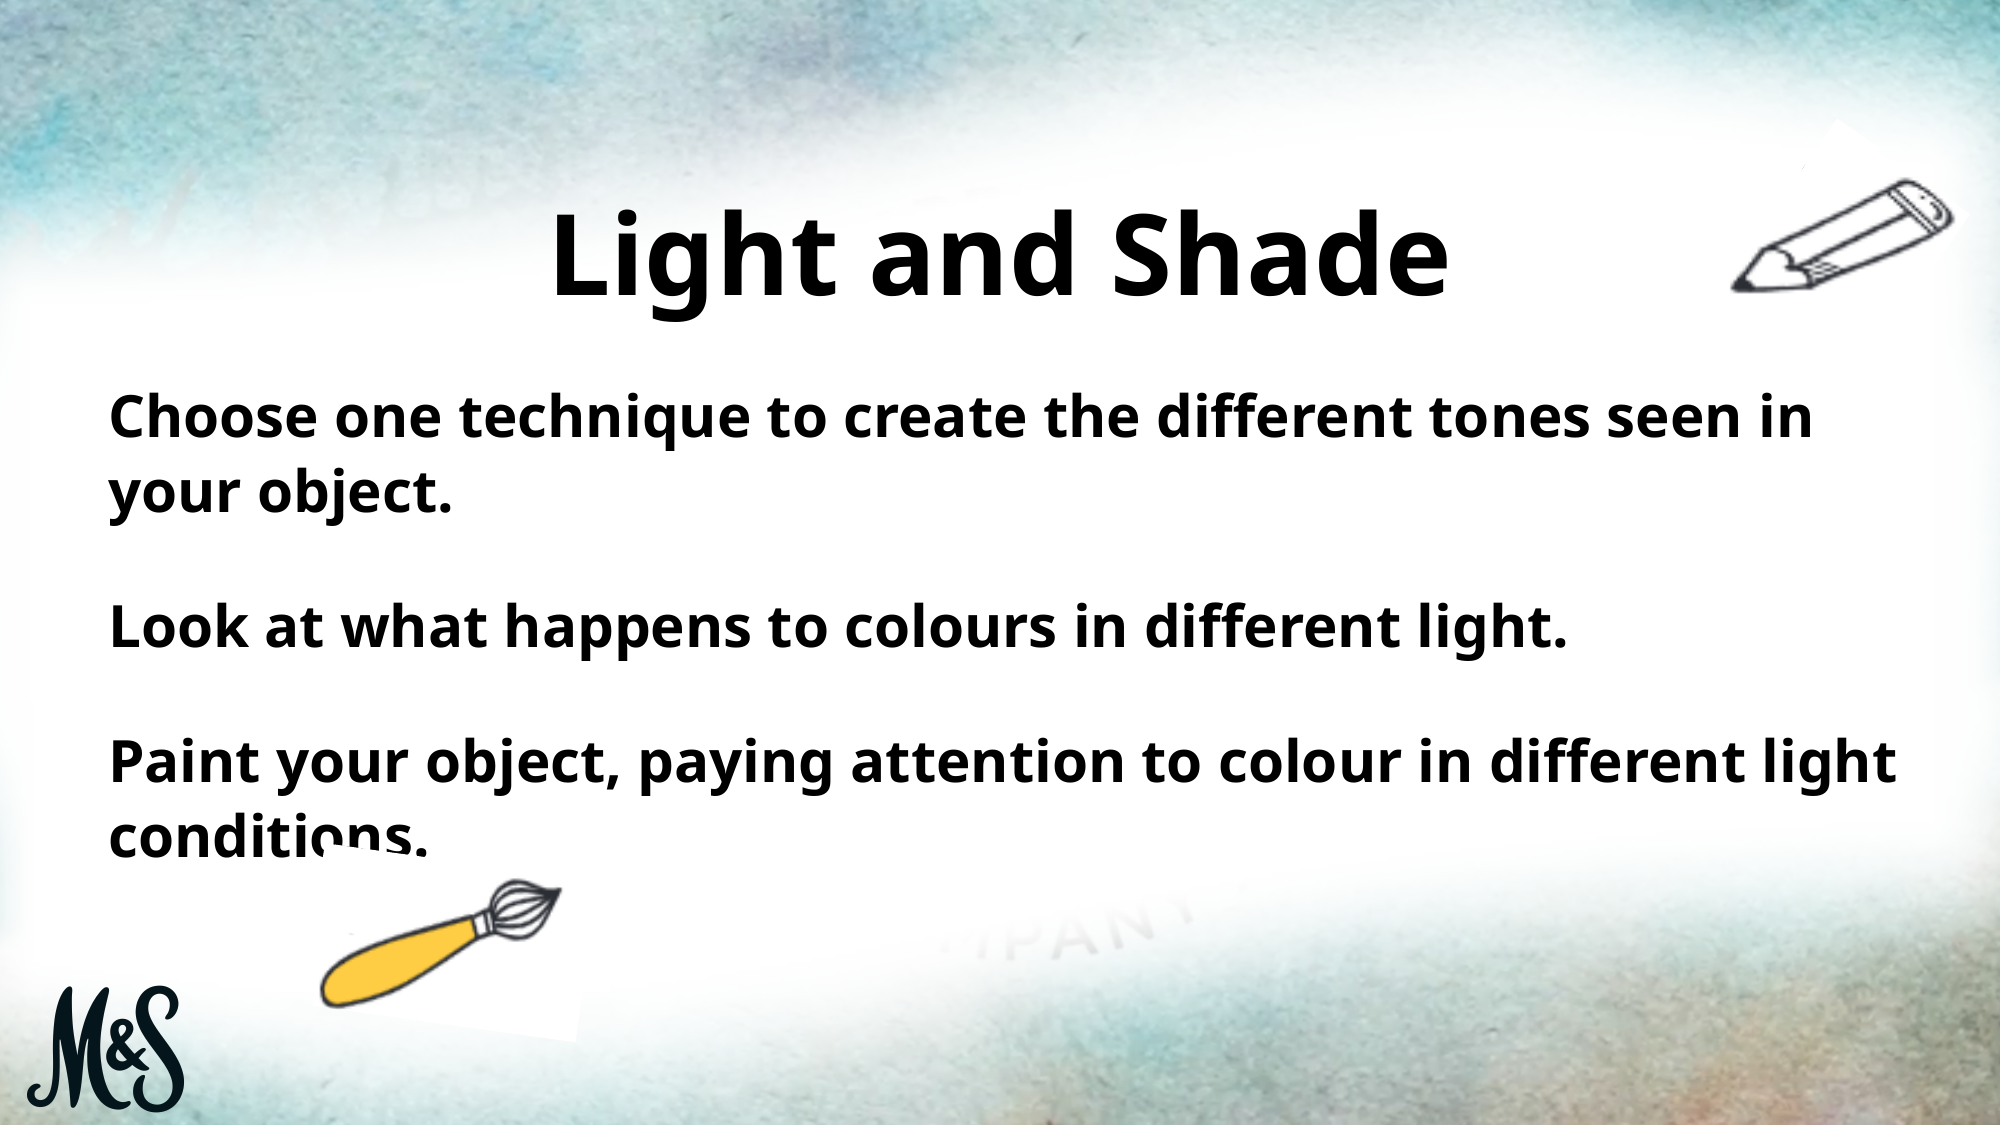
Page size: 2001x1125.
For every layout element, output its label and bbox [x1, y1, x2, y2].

picture [0, 0, 2000, 1125]
text_box [368, 804, 532, 1081]
text_box [1761, 145, 1925, 364]
